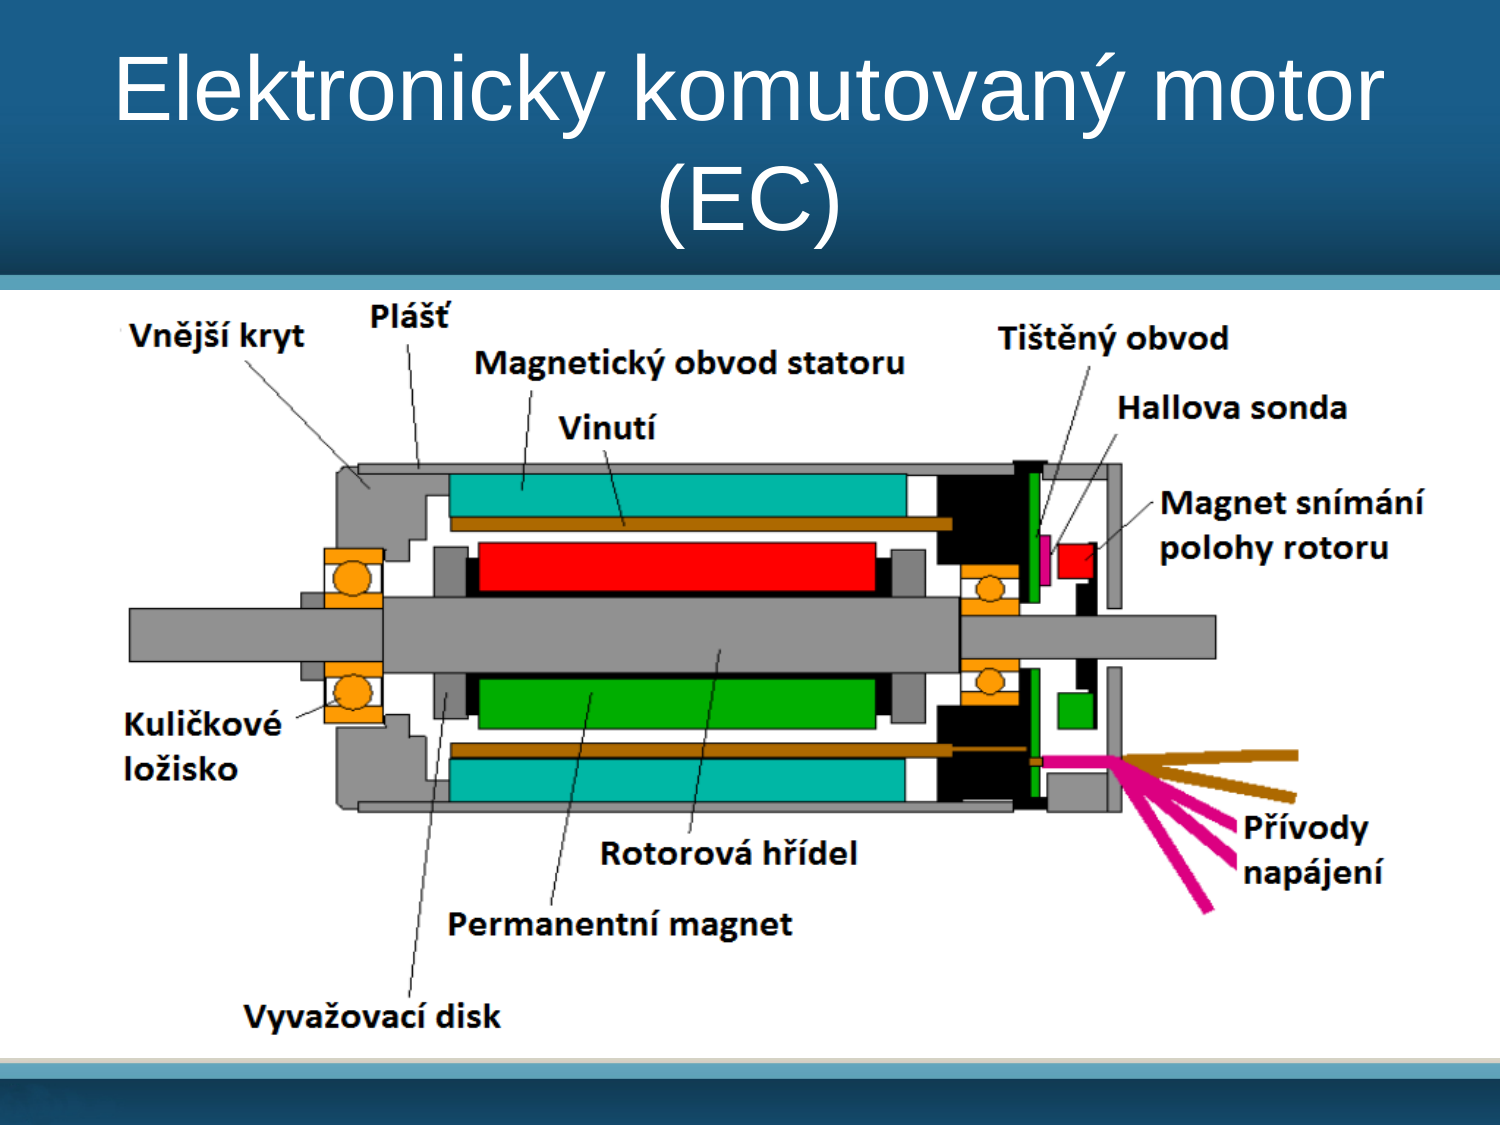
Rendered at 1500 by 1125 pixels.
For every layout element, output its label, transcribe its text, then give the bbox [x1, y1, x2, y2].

picture [0, 0, 1500, 290]
title Elektronicky komutovaný motor (EC) [75, 45, 1425, 233]
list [0, 290, 1500, 1059]
picture [0, 1059, 1500, 1125]
